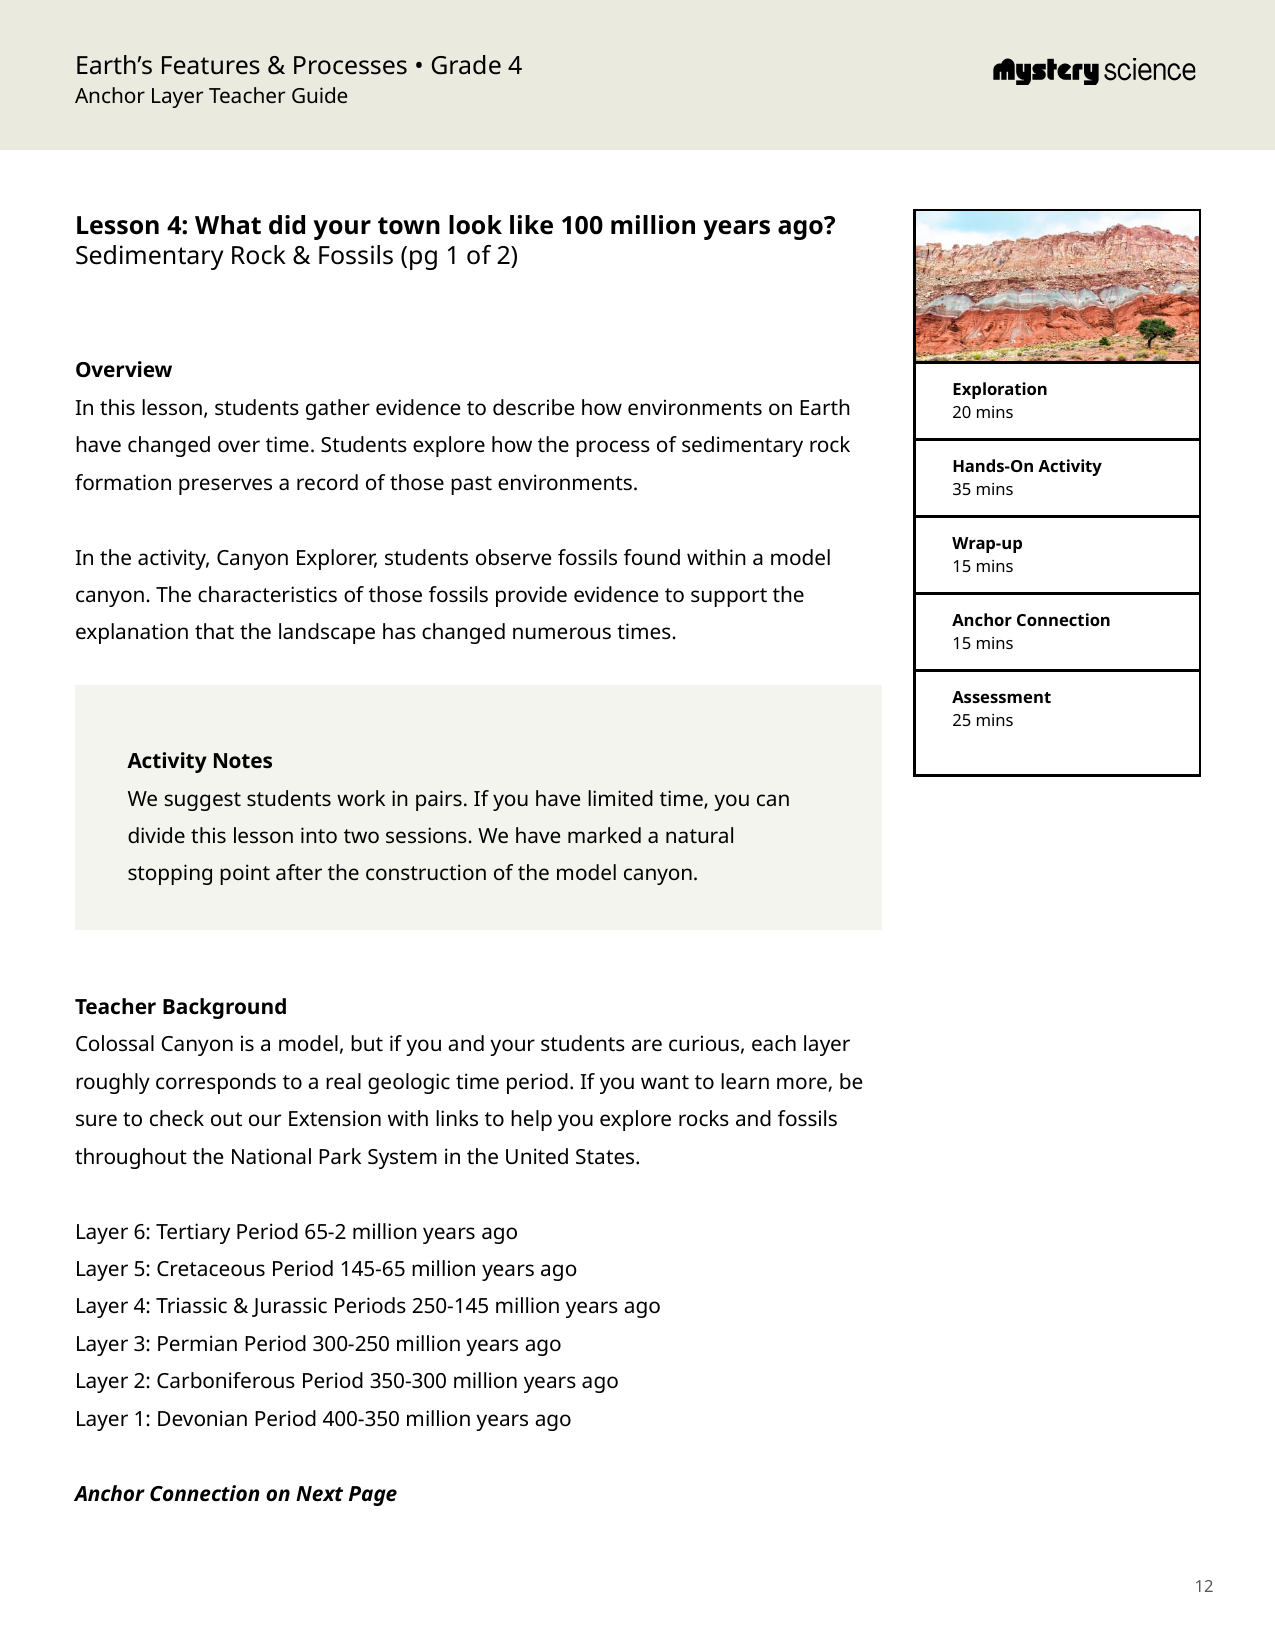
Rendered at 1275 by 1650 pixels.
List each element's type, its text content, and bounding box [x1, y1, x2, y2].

text_box Lesson 4: What did your town look like 100 million years ago? Sedimentary Rock & Fossils (pg 1 of 2) Overview In this lesson, students gather evidence to describe how environments on Earth have changed over time. Students explore how the process of sedimentary rock formation preserves a record of those past environments. In the activity, Canyon Explorer, students observe fossils found within a model canyon. The characteristics of those fossils provide evidence to support the explanation that the landscape has changed numerous times. Teacher Background Colossal Canyon is a model, but if you and your students are curious, each layer roughly corresponds to a real geologic time period. If you want to learn more, be sure to check out our Extension with links to help you explore rocks and fossils throughout the National Park System in the United States. Layer 6: Tertiary Period 65-2 million years ago Layer 5: Cretaceous Period 145-65 million years ago Layer 4: Triassic & Jurassic Periods 250-145 million years ago Layer 3: Permian Period 300-250 million years ago Layer 2: Carboniferous Period 350-300 million years ago Layer 1: Devonian Period 400-350 million years ago Anchor Connection on Next Page [75, 930, 882, 1078]
text_box Activity Notes We suggest students work in pairs. If you have limited time, you can divide this lesson into two sessions. We have marked a natural stopping point after the construction of the model canyon. [127, 735, 841, 916]
table_cell Hands-On Activity 35 mins [916, 441, 1199, 515]
table_cell Wrap-up 15 mins [916, 518, 1199, 592]
picture [914, 209, 1201, 372]
text_box ‹#› [1152, 1523, 1229, 1650]
table_cell Anchor Connection 15 mins [916, 595, 1199, 669]
table_cell Exploration 20 mins [916, 379, 1199, 438]
picture [993, 57, 1196, 85]
text_box [0, 0, 1275, 150]
table_cell Assessment 25 mins [916, 672, 1199, 774]
text_box Earth’s Features & Processes • Grade 4 Anchor Layer Teacher Guide [74, 30, 841, 120]
text_box [75, 684, 882, 930]
text_box Lesson 4: What did your town look like 100 million years ago? Sedimentary Rock & Fossils (pg 1 of 2) Overview In this lesson, students gather evidence to describe how environments on Earth have changed over time. Students explore how the process of sedimentary rock formation preserves a record of those past environments. In the activity, Canyon Explorer, students observe fossils found within a model canyon. The characteristics of those fossils provide evidence to support the explanation that the landscape has changed numerous times. Teacher Background Colossal Canyon is a model, but if you and your students are curious, each layer roughly corresponds to a real geologic time period. If you want to learn more, be sure to check out our Extension with links to help you explore rocks and fossils throughout the National Park System in the United States. Layer 6: Tertiary Period 65-2 million years ago Layer 5: Cretaceous Period 145-65 million years ago Layer 4: Triassic & Jurassic Periods 250-145 million years ago Layer 3: Permian Period 300-250 million years ago Layer 2: Carboniferous Period 350-300 million years ago Layer 1: Devonian Period 400-350 million years ago Anchor Connection on Next Page [75, 209, 882, 684]
